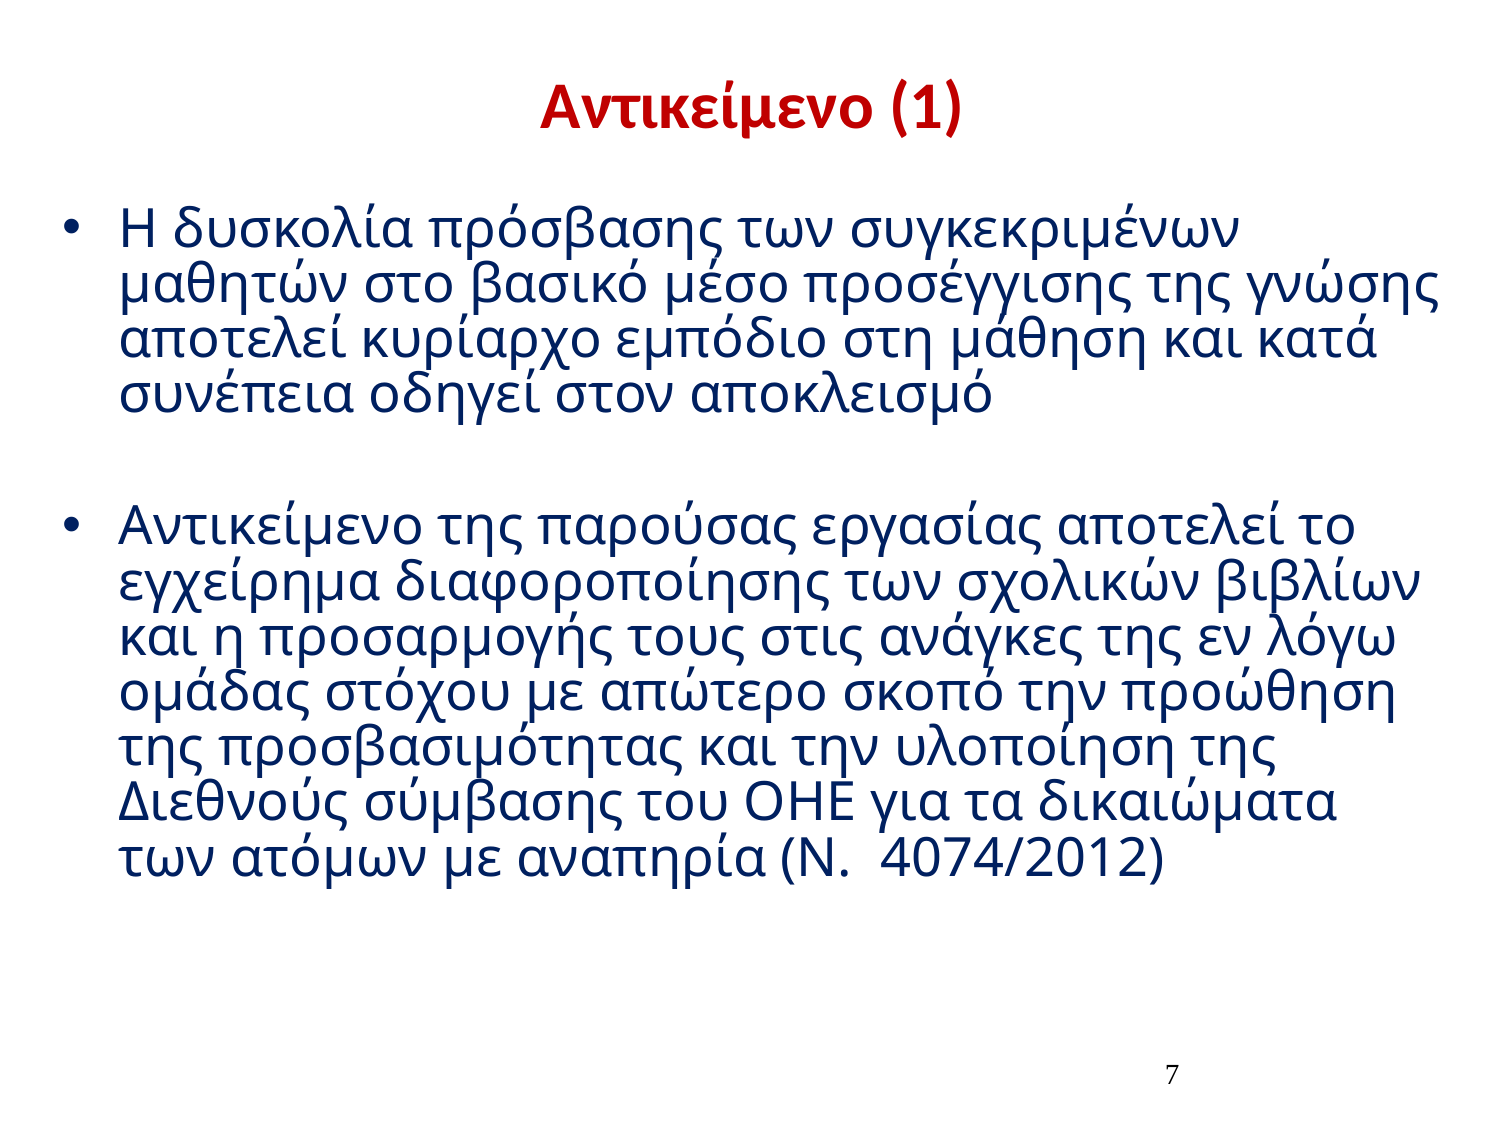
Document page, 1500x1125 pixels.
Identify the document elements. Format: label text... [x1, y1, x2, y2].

slide_number 7 [1074, 1042, 1425, 1103]
list Αντικείμενο (1) Η δυσκολία πρόσβασης των συγκεκριμένων μαθητών στο βασικό μέσο προσέγγισης της γνώσης αποτελεί κυρίαρχο εμπόδιο στη μάθηση και κατά συνέπεια οδηγεί στον αποκλεισμό Αντικείμενο της παρούσας εργασίας αποτελεί το εγχείρημα διαφοροποίησης των σχολικών βιβλίων και η προσαρμογής τους στις ανάγκες της εν λόγω ομάδας στόχου με απώτερο σκοπό την προώθηση της προσβασιμότητας και την υλοποίηση της Διεθνούς σύμβασης του ΟΗΕ για τα δικαιώματα των ατόμων με αναπηρία (Ν. 4074/2012) [47, 76, 1459, 1000]
